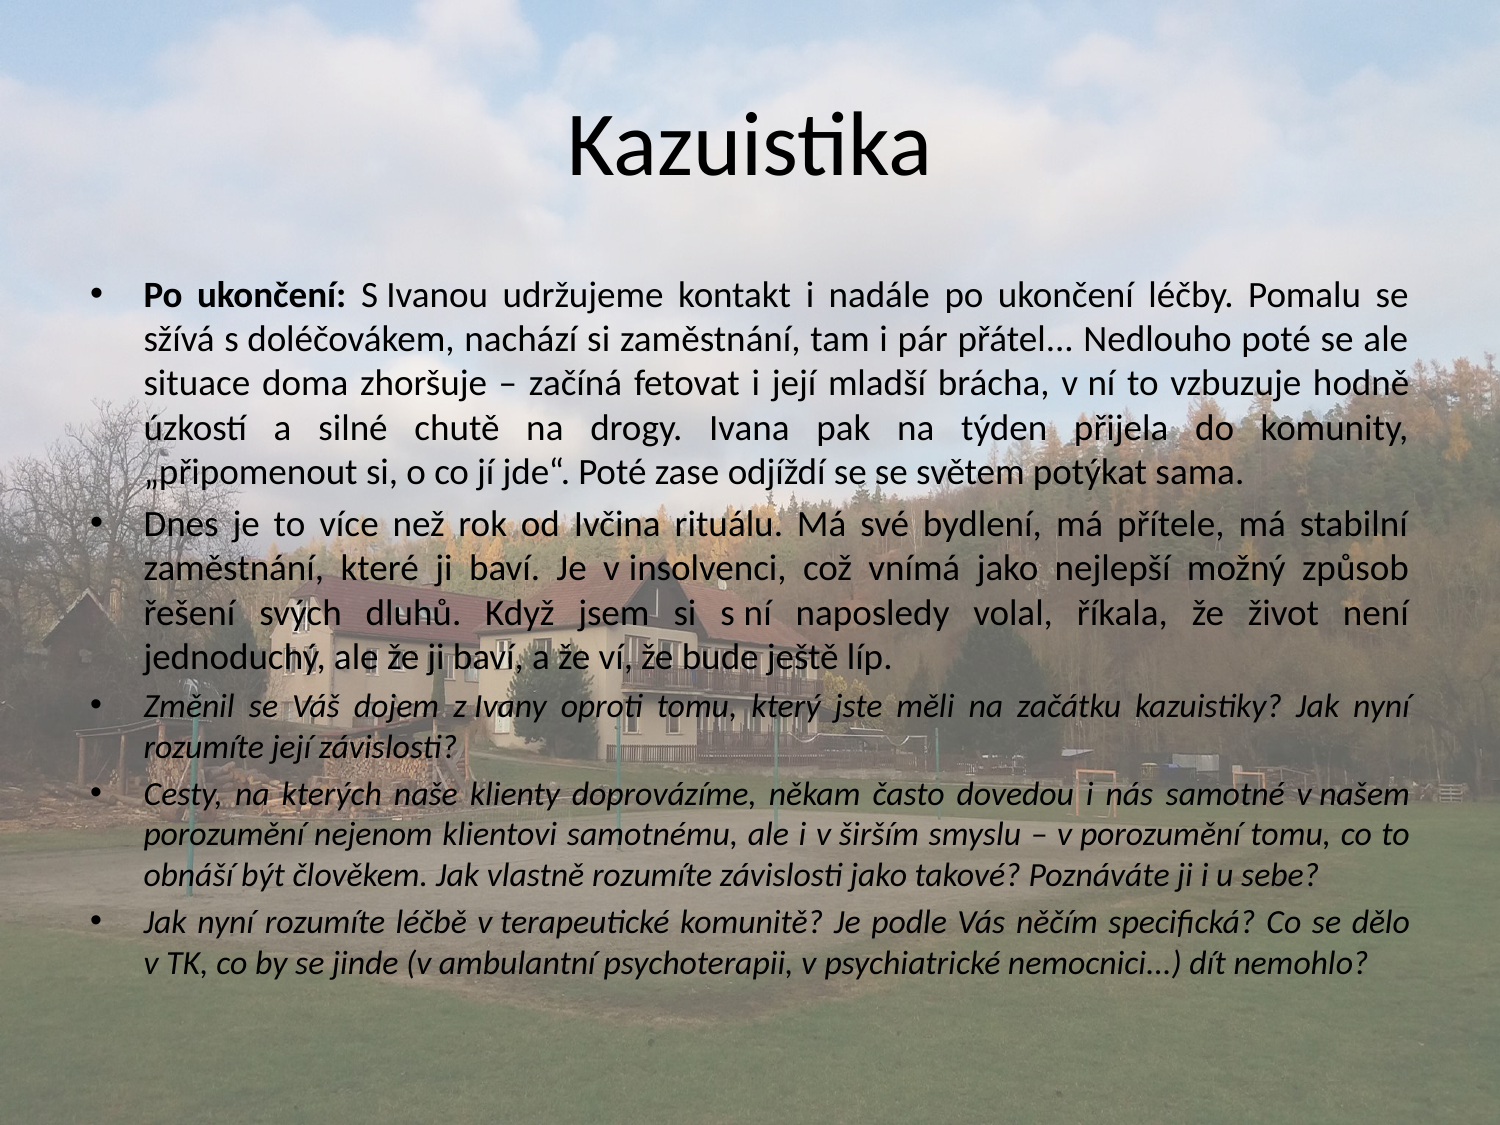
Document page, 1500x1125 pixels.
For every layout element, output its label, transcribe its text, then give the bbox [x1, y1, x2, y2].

list Po ukončení: S Ivanou udržujeme kontakt i nadále po ukončení léčby. Pomalu se sžívá s doléčovákem, nachází si zaměstnání, tam i pár přátel... Nedlouho poté se ale situace doma zhoršuje – začíná fetovat i její mladší brácha, v ní to vzbuzuje hodně úzkostí a silné chutě na drogy. Ivana pak na týden přijela do komunity, „připomenout si, o co jí jde“. Poté zase odjíždí se se světem potýkat sama. Dnes je to více než rok od Ivčina rituálu. Má své bydlení, má přítele, má stabilní zaměstnání, které ji baví. Je v insolvenci, což vnímá jako nejlepší možný způsob řešení svých dluhů. Když jsem si s ní naposledy volal, říkala, že život není jednoduchý, ale že ji baví, a že ví, že bude ještě líp. Změnil se Váš dojem z Ivany oproti tomu, který jste měli na začátku kazuistiky? Jak nyní rozumíte její závislosti? Cesty, na kterých naše klienty doprovázíme, někam často dovedou i nás samotné v našem porozumění nejenom klientovi samotnému, ale i v širším smyslu – v porozumění tomu, co to obnáší být člověkem. Jak vlastně rozumíte závislosti jako takové? Poznáváte ji i u sebe? Jak nyní rozumíte léčbě v terapeutické komunitě? Je podle Vás něčím specifická? Co se dělo v TK, co by se jinde (v ambulantní psychoterapii, v psychiatrické nemocnici...) dít nemohlo? [75, 262, 1425, 1005]
title Kazuistika [75, 45, 1425, 233]
